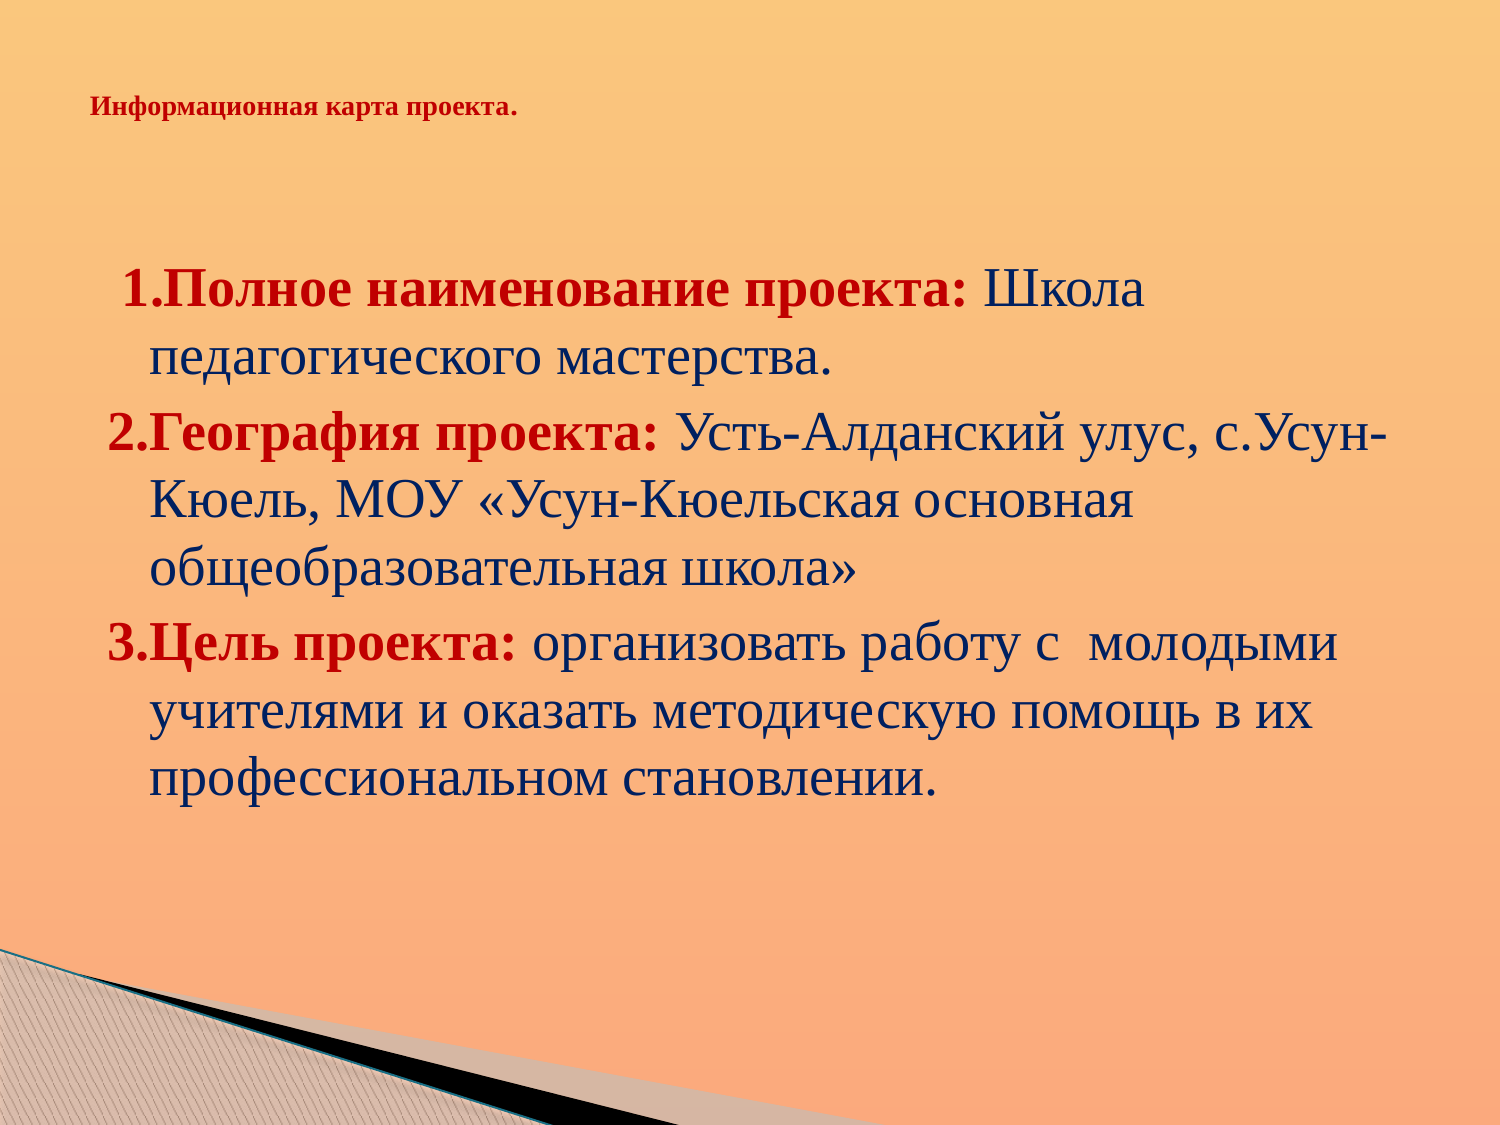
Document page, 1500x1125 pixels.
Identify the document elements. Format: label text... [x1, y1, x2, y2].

title Информационная карта проекта. [75, 45, 1425, 164]
list 1.Полное наименование проекта: Школа педагогического мастерства. 2.География проекта: Усть-Алданский улус, с.Усун-Кюель, МОУ «Усун-Кюельская основная общеобразовательная школа» 3.Цель проекта: организовать работу с молодыми учителями и оказать методическую помощь в их профессиональном становлении. [75, 243, 1425, 986]
